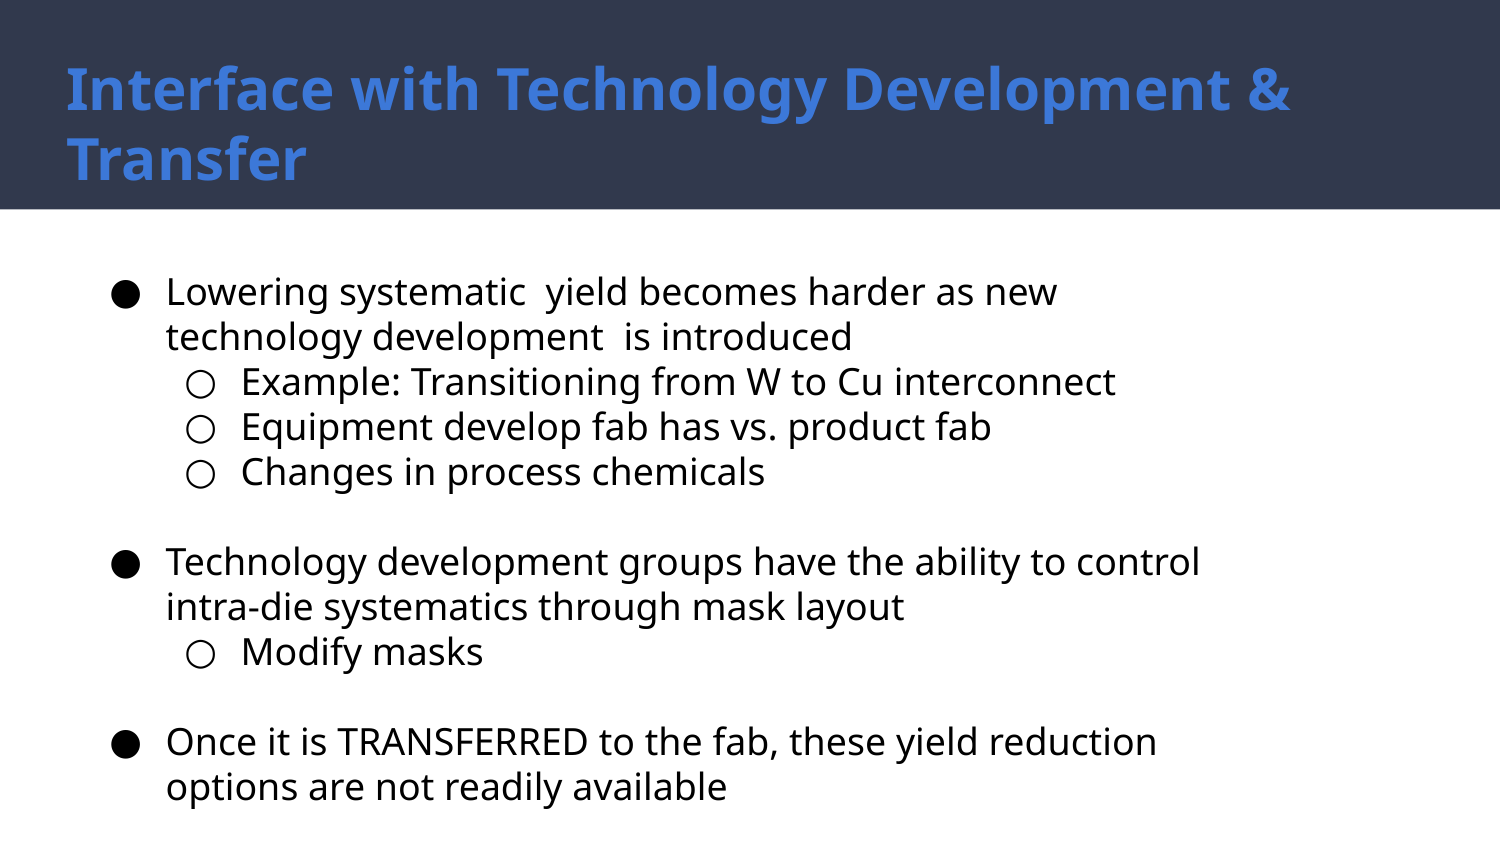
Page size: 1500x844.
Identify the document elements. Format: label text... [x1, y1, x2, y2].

text_box Lowering systematic yield becomes harder as new technology development is introduced Example: Transitioning from W to Cu interconnect Equipment develop fab has vs. product fab Changes in process chemicals Technology development groups have the ability to control intra-die systematics through mask layout Modify masks Once it is TRANSFERRED to the fab, these yield reduction options are not readily available [75, 252, 1265, 648]
title Interface with Technology Development & Transfer [51, 36, 1449, 140]
